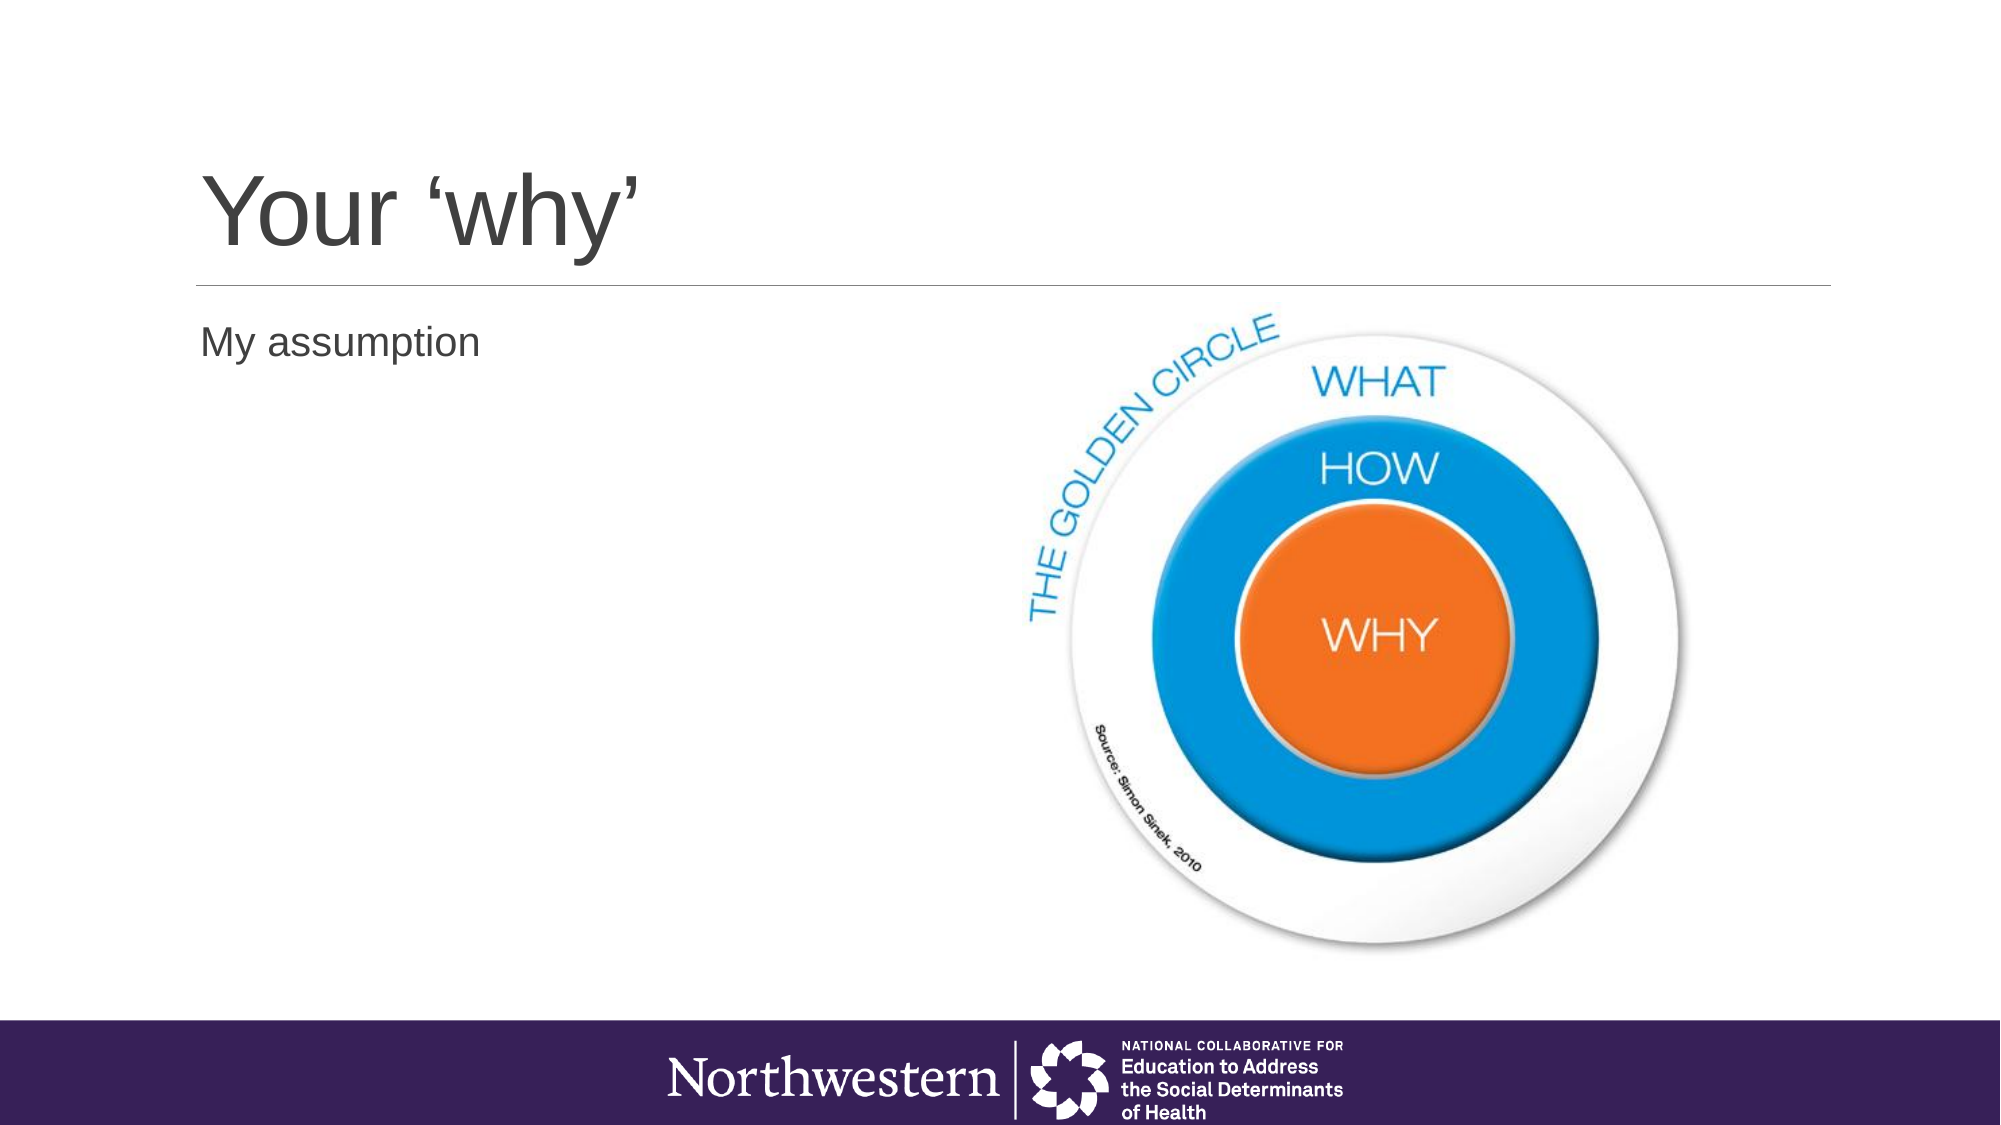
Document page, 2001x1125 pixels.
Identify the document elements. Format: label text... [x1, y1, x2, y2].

title Your ‘why’ [180, 47, 1830, 285]
picture [667, 1040, 1343, 1120]
picture [1021, 302, 1697, 964]
list My assumption [180, 302, 990, 963]
